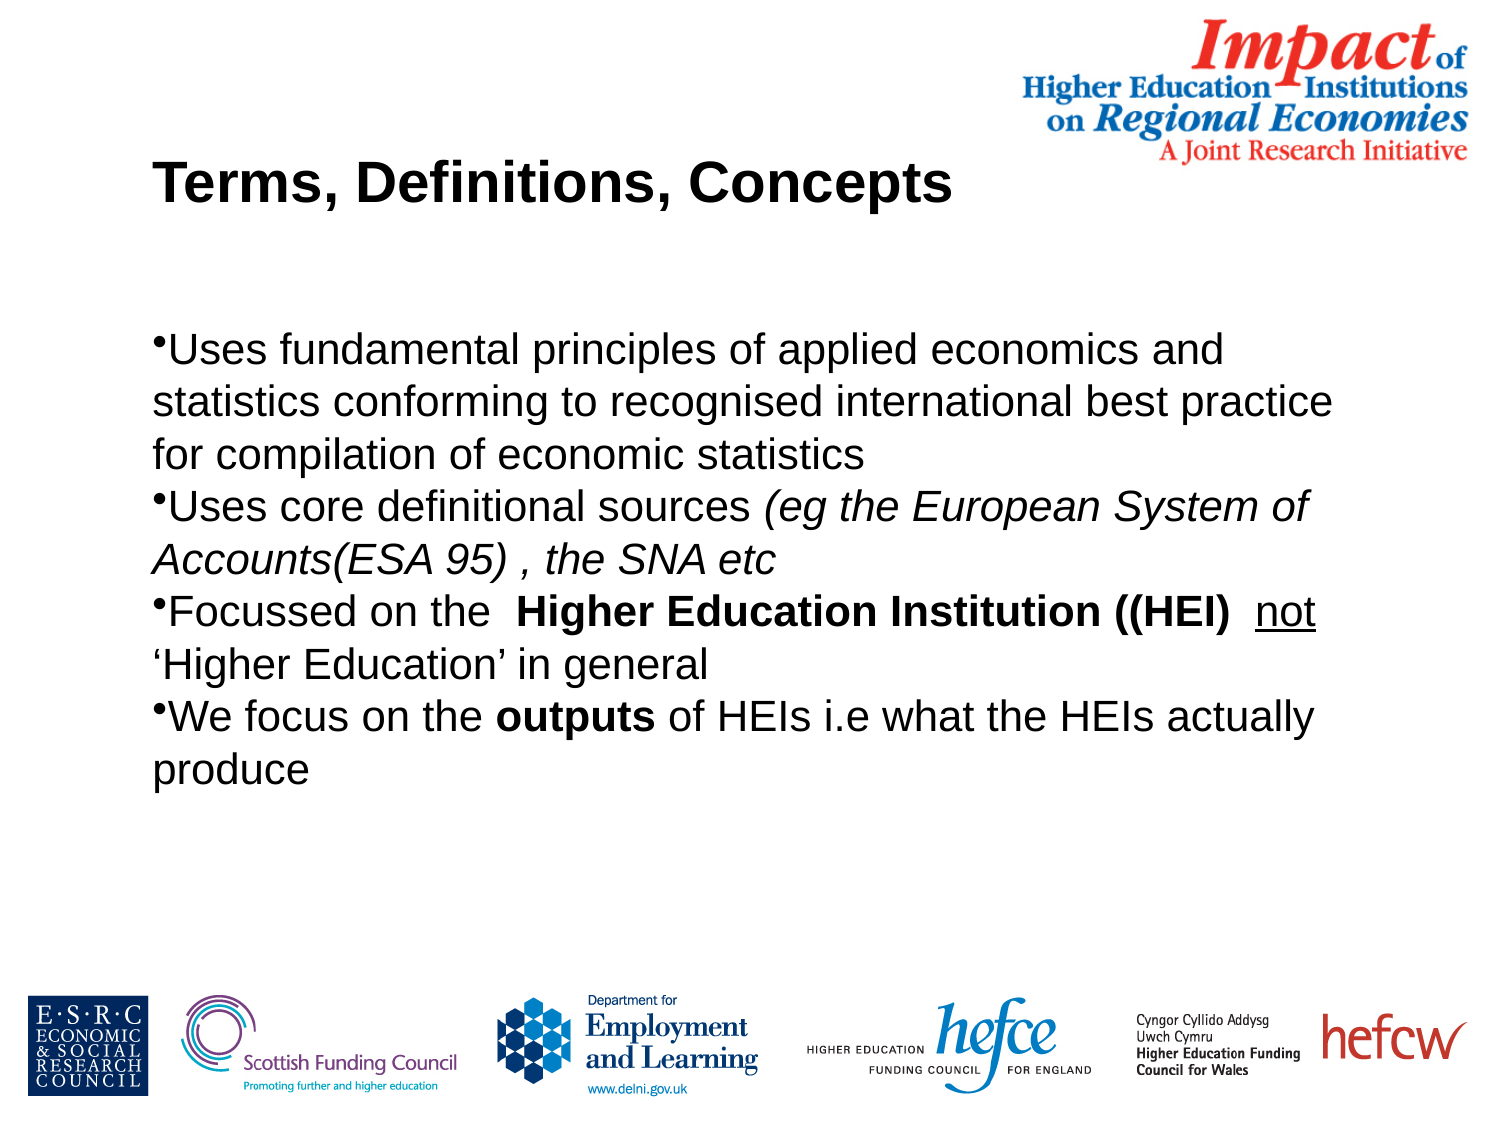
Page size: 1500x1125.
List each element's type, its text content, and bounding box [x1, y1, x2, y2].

list Uses fundamental principles of applied economics and statistics conforming to recognised international best practice for compilation of economic statistics Uses core definitional sources (eg the European System of Accounts(ESA 95) , the SNA etc Focussed on the Higher Education Institution ((HEI) not ‘Higher Education’ in general We focus on the outputs of HEIs i.e what the HEIs actually produce [146, 266, 1355, 882]
title Terms, Definitions, Concepts [146, 136, 1355, 221]
picture [11, 979, 1480, 1111]
picture [1006, 7, 1484, 179]
